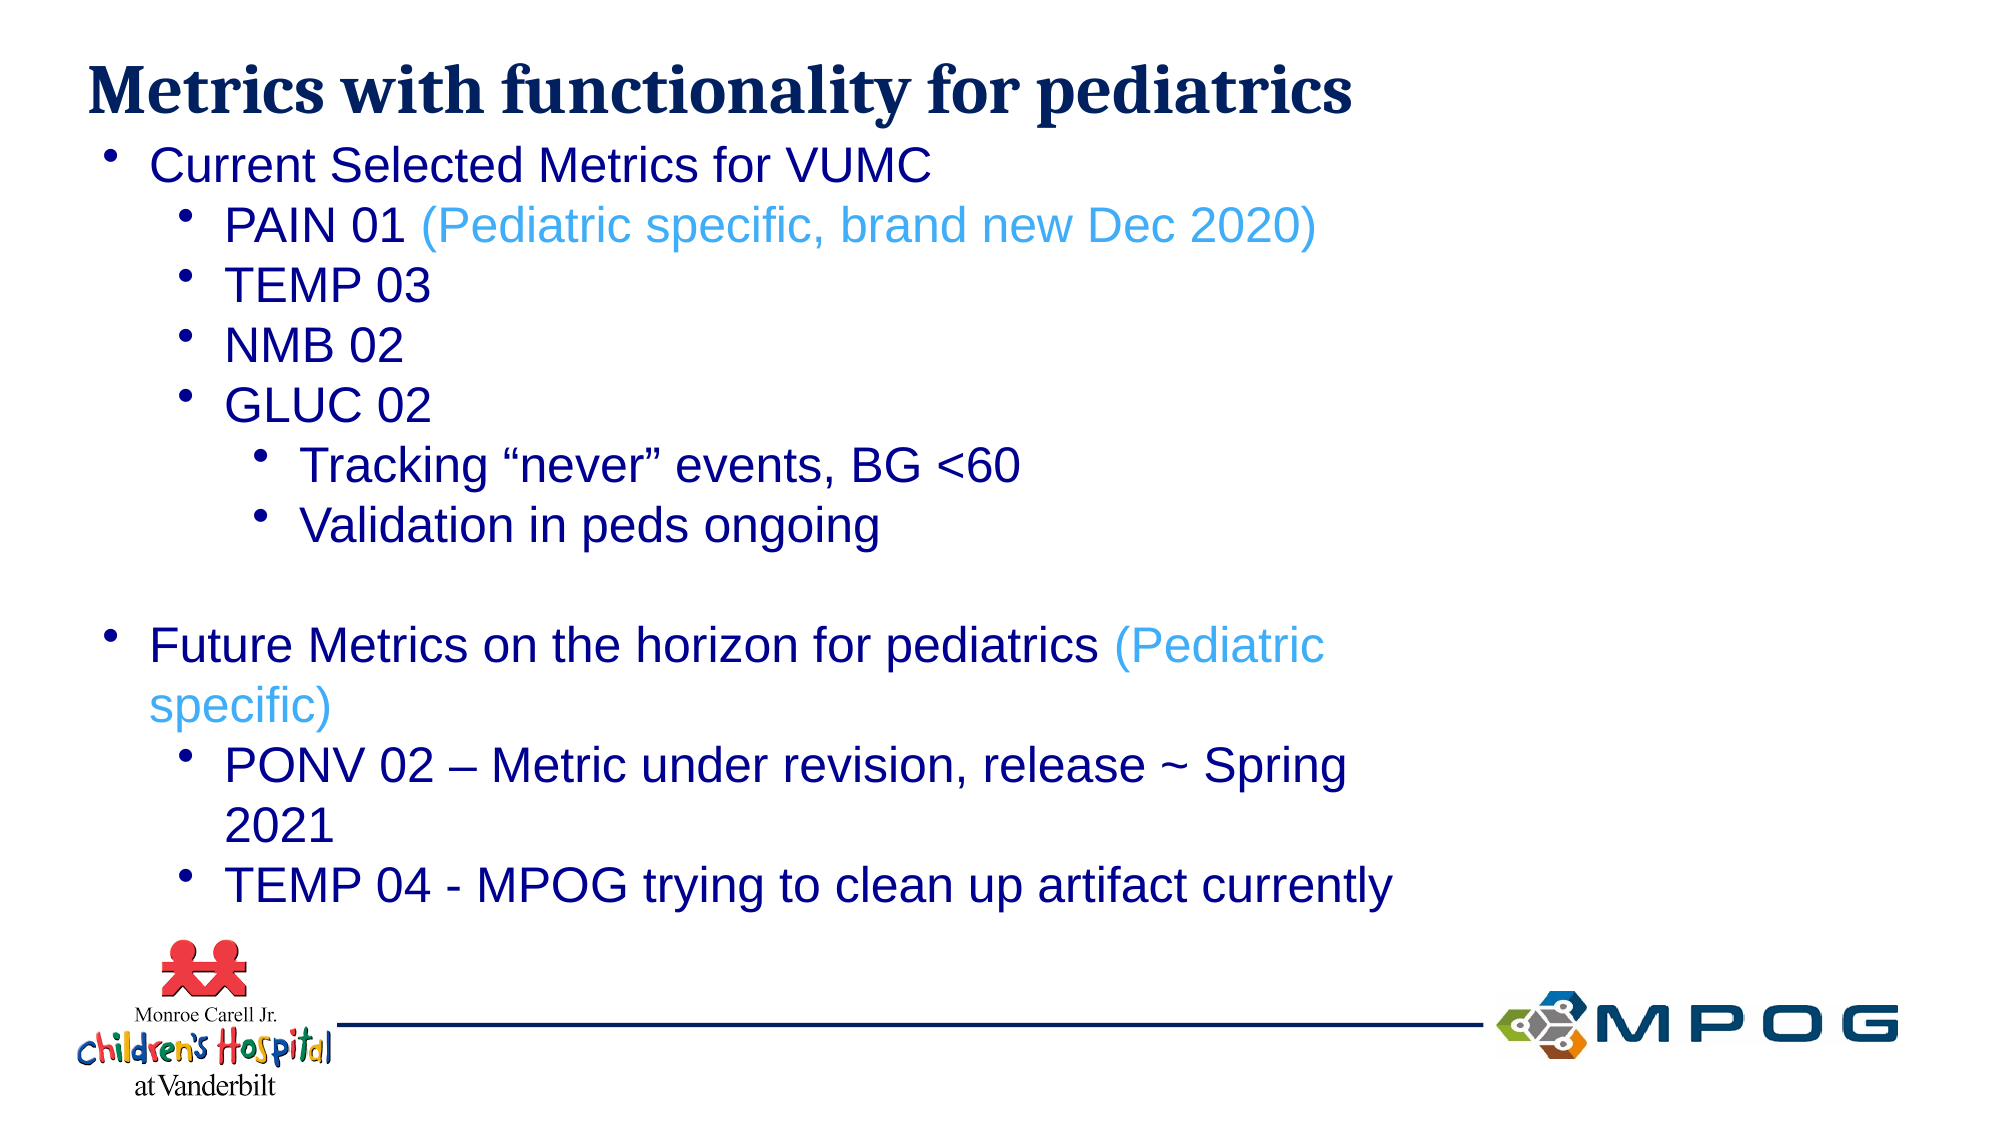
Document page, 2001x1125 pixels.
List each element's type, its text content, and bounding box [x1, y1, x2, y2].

text_box Current Selected Metrics for VUMC PAIN 01 (Pediatric specific, brand new Dec 2020) TEMP 03 NMB 02 GLUC 02 Tracking “never” events, BG <60 Validation in peds ongoing Future Metrics on the horizon for pediatrics (Pediatric specific) PONV 02 – Metric under revision, release ~ Spring 2021 TEMP 04 - MPOG trying to clean up artifact currently [87, 124, 1471, 980]
picture [1596, 1005, 1898, 1045]
picture [72, 906, 338, 1096]
picture [1496, 991, 1587, 1059]
title Metrics with functionality for pediatrics [72, 33, 1423, 139]
